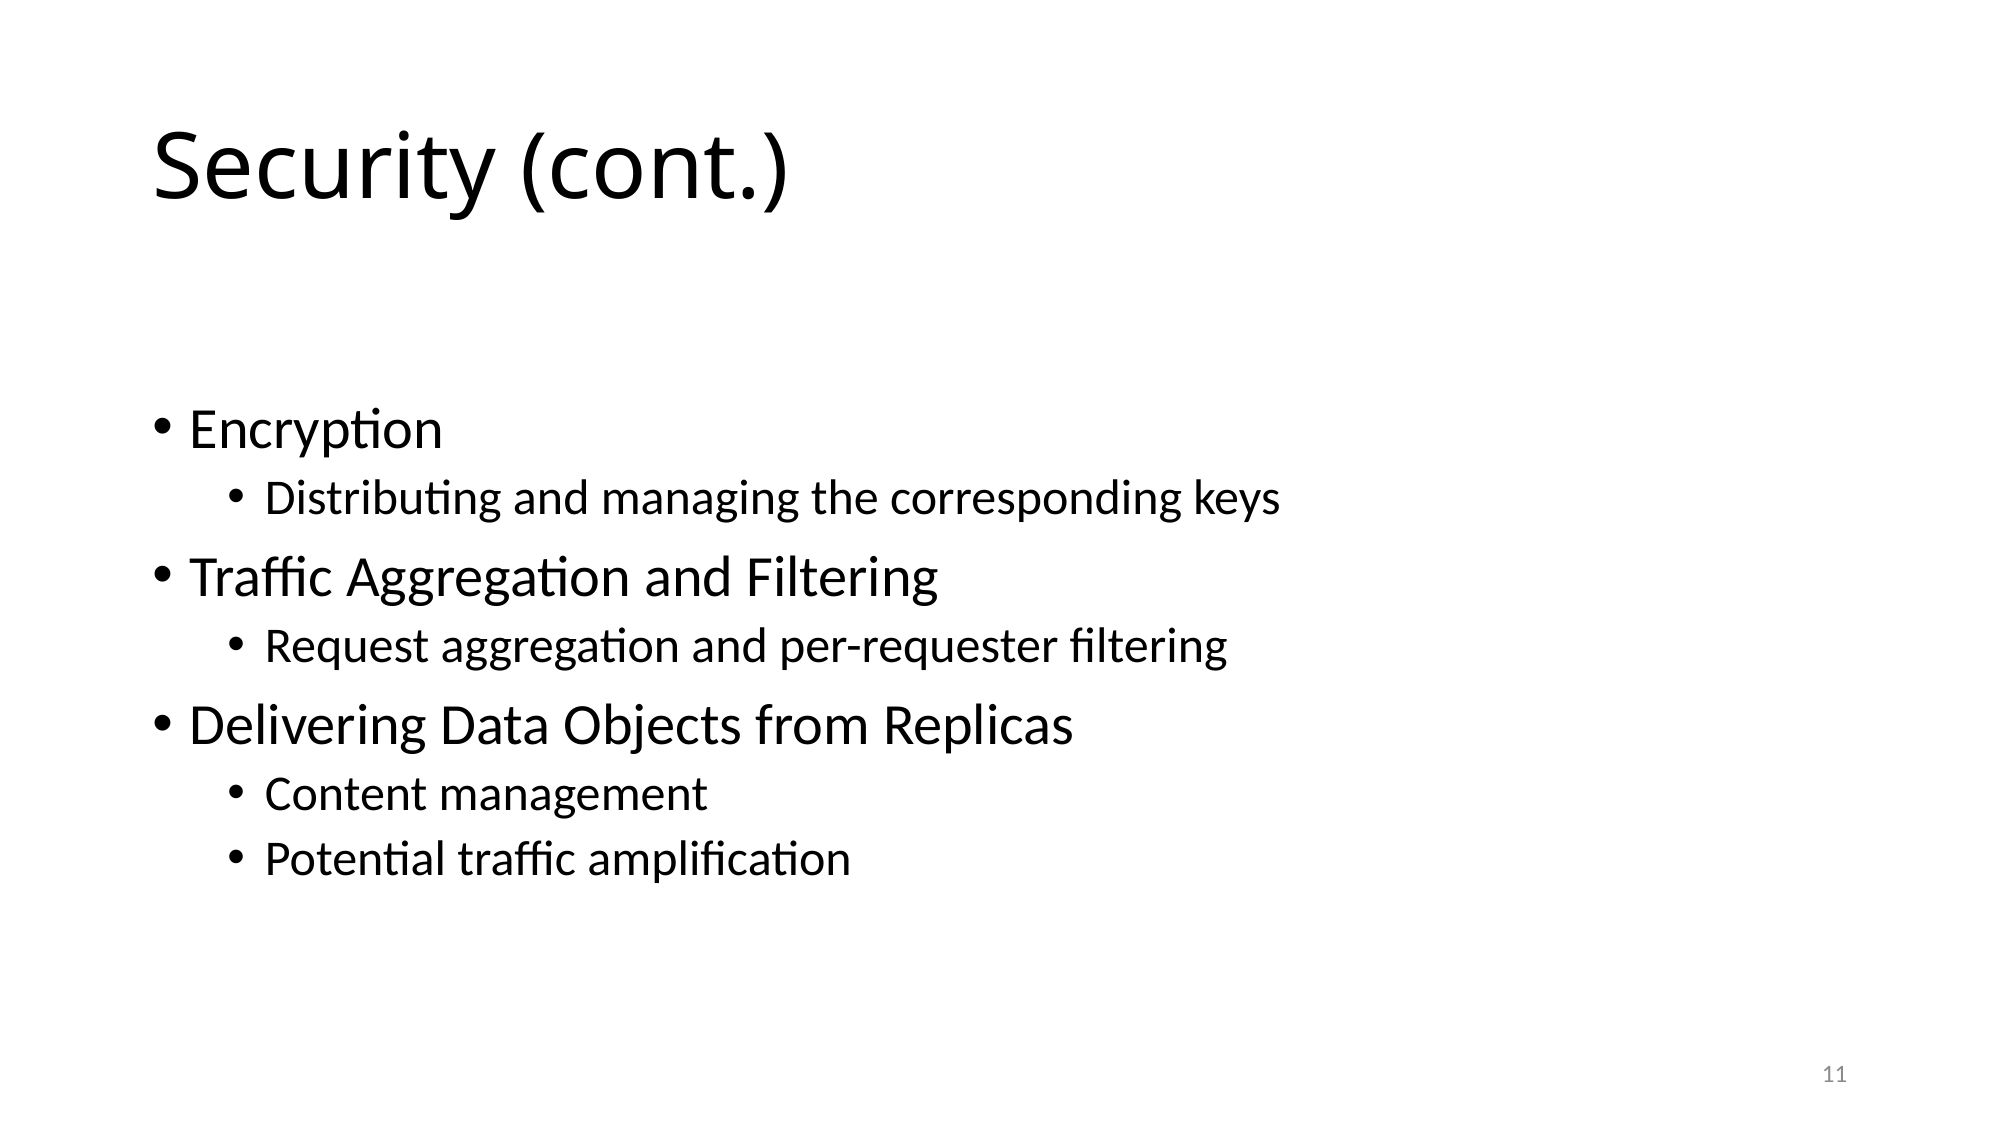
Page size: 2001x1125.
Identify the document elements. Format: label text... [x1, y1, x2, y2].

title Security (cont.) [137, 59, 1863, 278]
slide_number 11 [1412, 1042, 1863, 1103]
list Encryption Distributing and managing the corresponding keys Traffic Aggregation and Filtering Request aggregation and per-requester filtering Delivering Data Objects from Replicas Content management Potential traffic amplification [137, 299, 1863, 1014]
